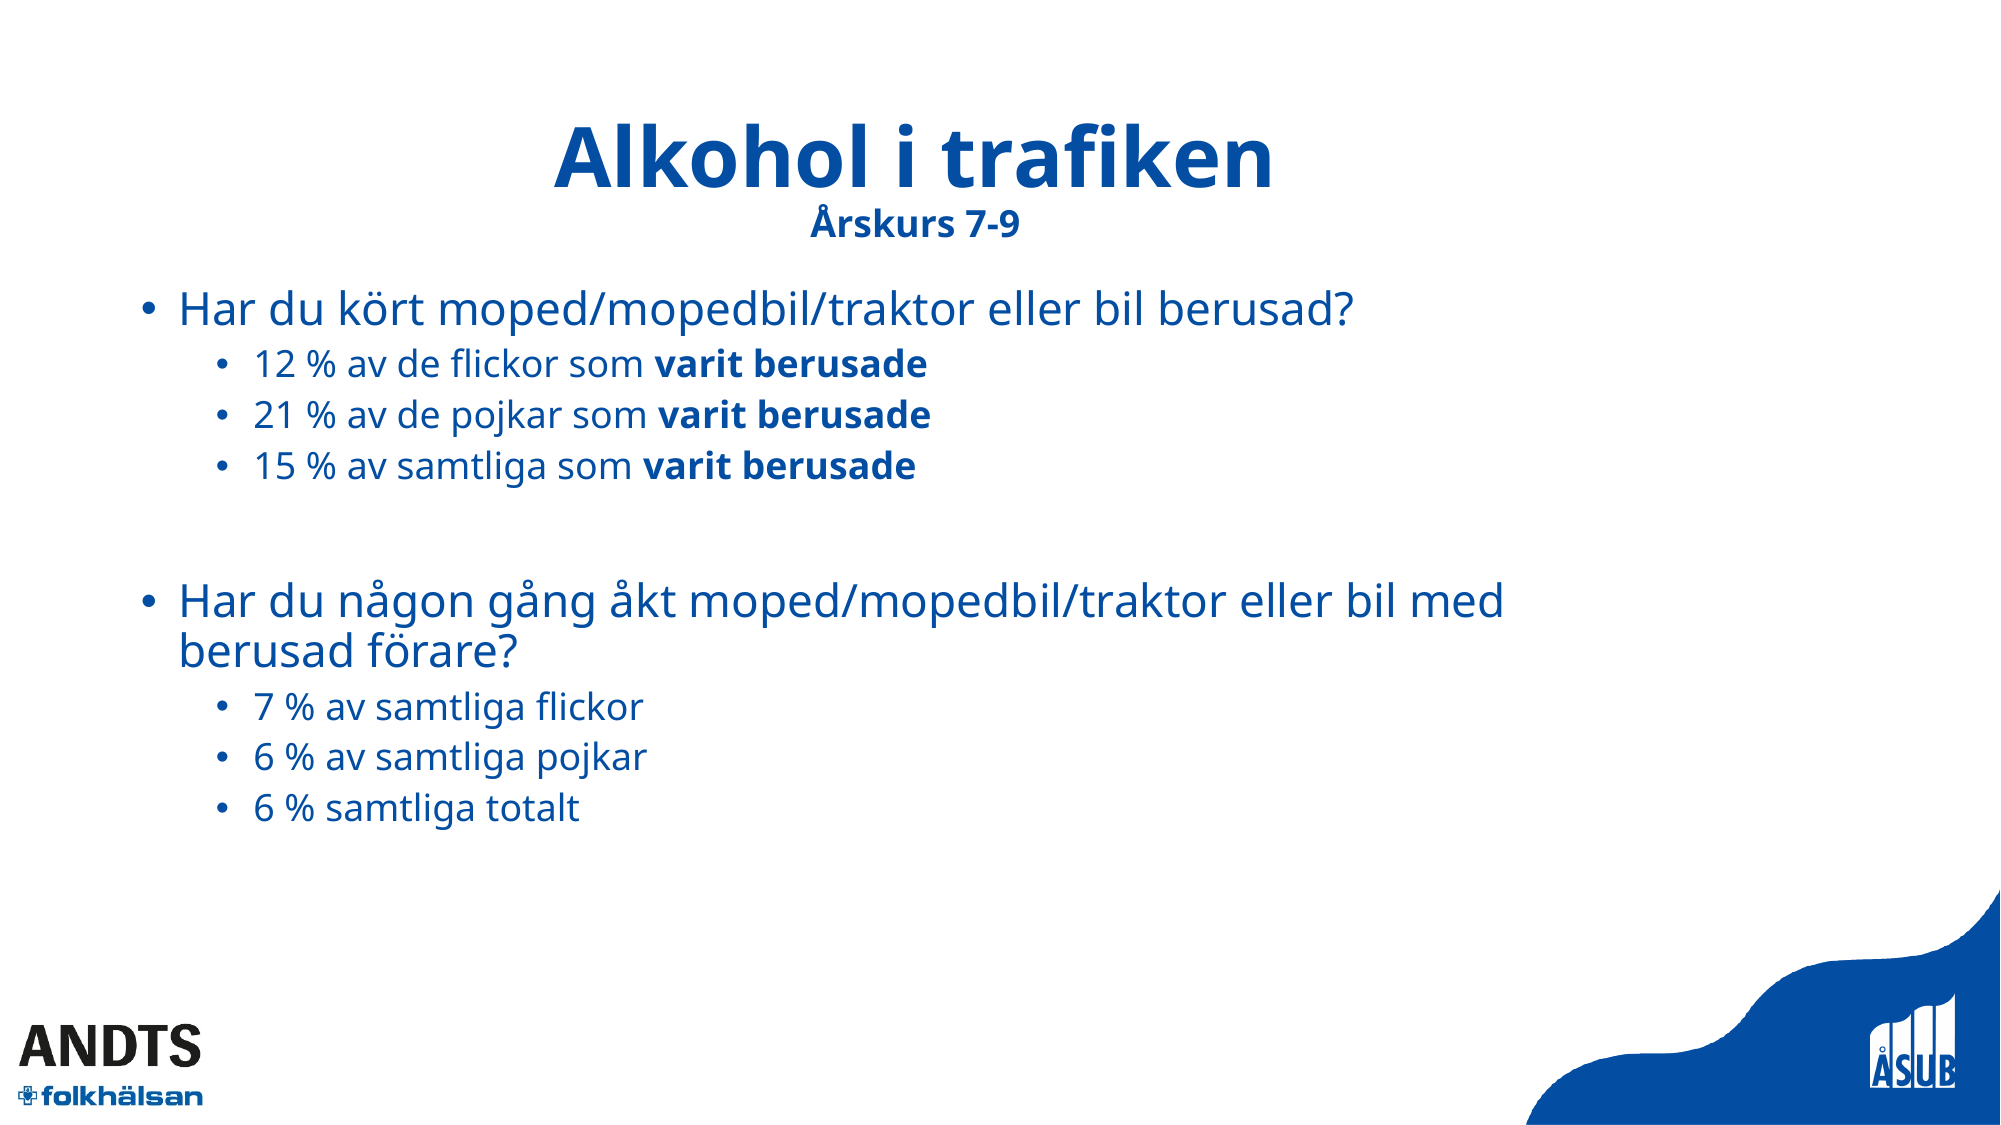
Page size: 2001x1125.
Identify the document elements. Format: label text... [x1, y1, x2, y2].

list Har du kört moped/mopedbil/traktor eller bil berusad? 12 % av de flickor som varit berusade 21 % av de pojkar som varit berusade 15 % av samtliga som varit berusade Har du någon gång åkt moped/mopedbil/traktor eller bil med berusad förare? 7 % av samtliga flickor 6 % av samtliga pojkar 6 % samtliga totalt [125, 278, 1706, 956]
title Alkohol i trafiken Årskurs 7-9 [125, 107, 1706, 278]
picture [0, 1001, 220, 1125]
picture [1526, 889, 2000, 1125]
